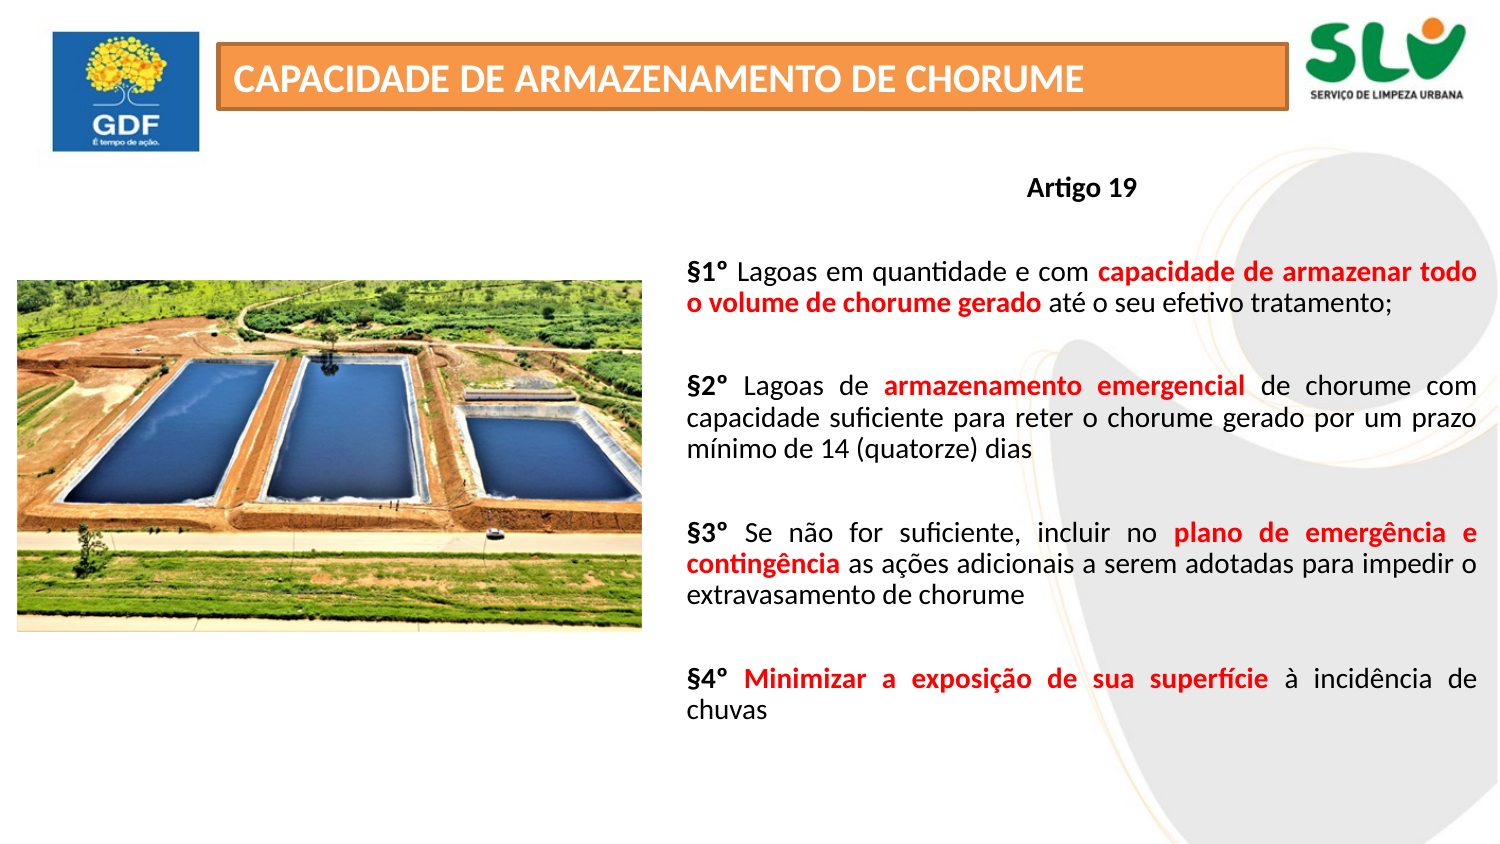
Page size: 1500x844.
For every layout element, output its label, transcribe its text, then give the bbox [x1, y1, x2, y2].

text_box Artigo 19 §1º Lagoas em quantidade e com capacidade de armazenar todo o volume de chorume gerado até o seu efetivo tratamento; §2º Lagoas de armazenamento emergencial de chorume com capacidade suficiente para reter o chorume gerado por um prazo mínimo de 14 (quatorze) dias §3º Se não for suficiente, incluir no plano de emergência e contingência as ações adicionais a serem adotadas para impedir o extravasamento de chorume §4º Minimizar a exposição de sua superfície à incidência de chuvas [677, 243, 1487, 781]
text_box Capacidade de armazenamento de chorume [216, 42, 1289, 111]
picture [0, 0, 1500, 844]
